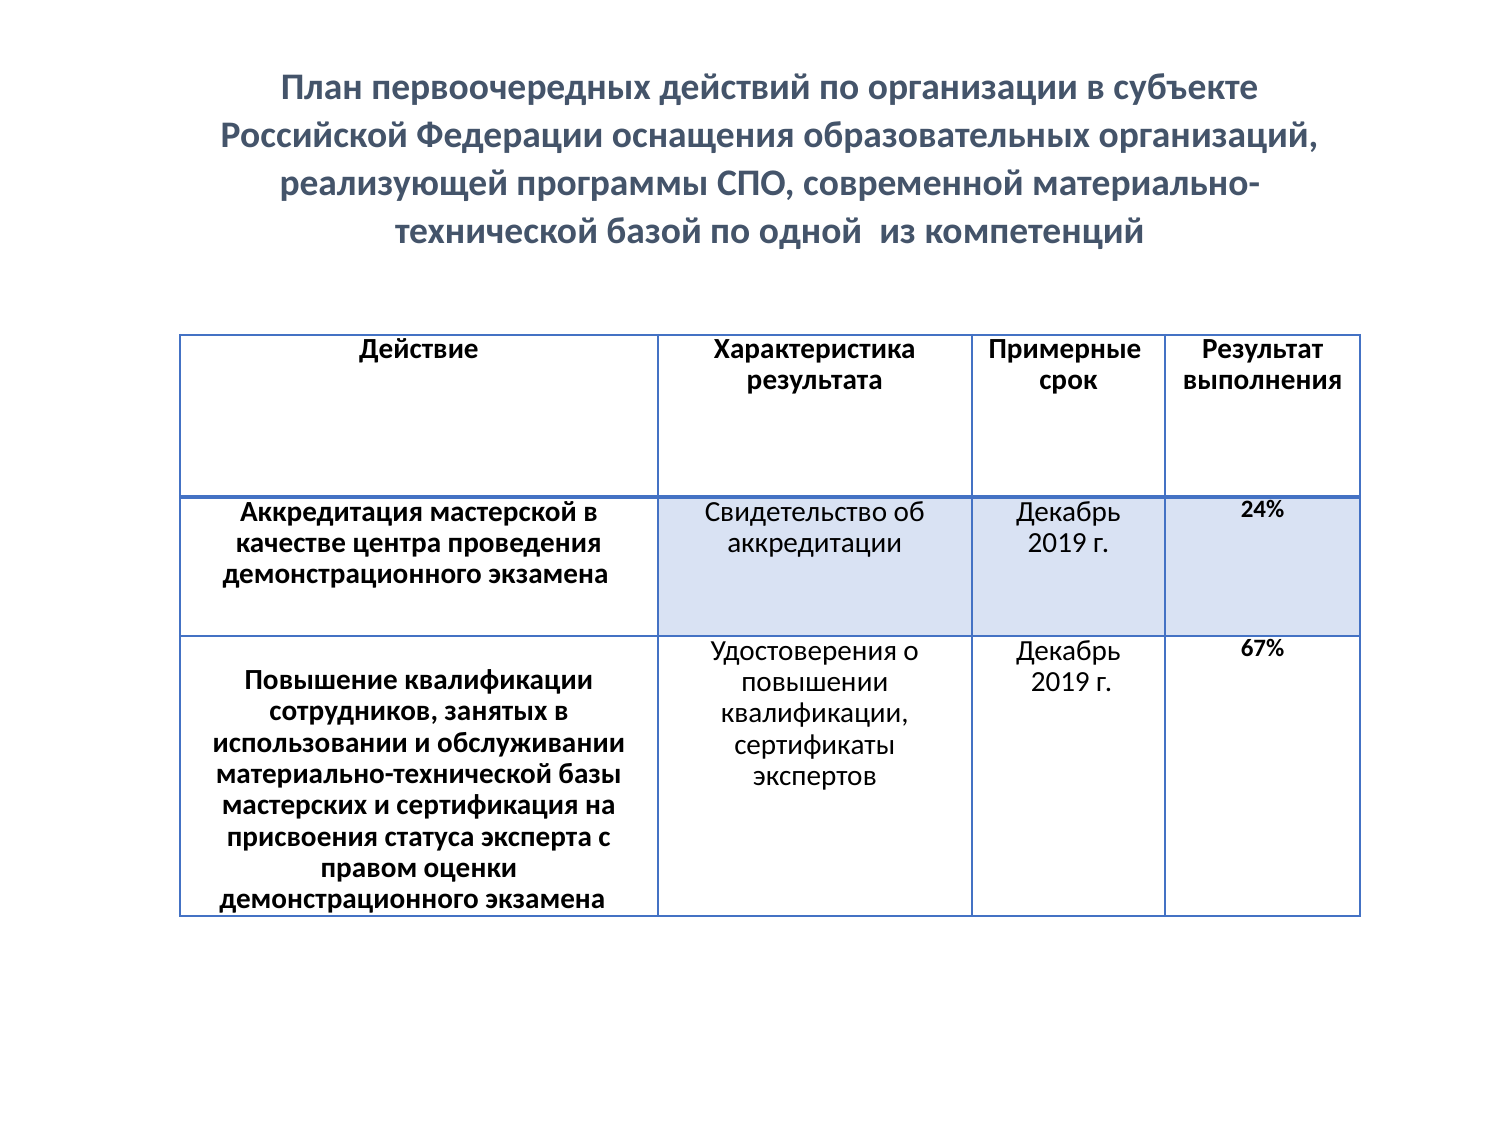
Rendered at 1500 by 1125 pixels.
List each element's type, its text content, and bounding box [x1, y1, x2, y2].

table_cell Удостоверения о повышении квалификации, сертификаты экспертов [659, 637, 971, 915]
text_box План первоочередных действий по организации в субъекте Российской Федерации оснащения образовательных организаций, реализующей программы СПО, современной материально-технической базой по одной из компетенций [205, 51, 1335, 259]
table_cell 67% [1166, 637, 1359, 915]
table_header Действие [181, 336, 657, 495]
table_cell Декабрь 2019 г. [973, 637, 1164, 915]
table_cell Свидетельство об аккредитации [659, 499, 971, 635]
table_header Характеристика результата [659, 336, 971, 495]
table_header Примерные срок [973, 336, 1164, 495]
table_cell Декабрь 2019 г. [973, 499, 1164, 635]
table_cell Повышение квалификации сотрудников, занятых в использовании и обслуживании материально-технической базы мастерских и сертификация на присвоения статуса эксперта с правом оценки демонстрационного экзамена [181, 637, 657, 915]
table_header Результат выполнения [1166, 336, 1359, 495]
table_cell Аккредитация мастерской в качестве центра проведения демонстрационного экзамена [181, 499, 657, 635]
table_cell 24% [1166, 499, 1359, 635]
